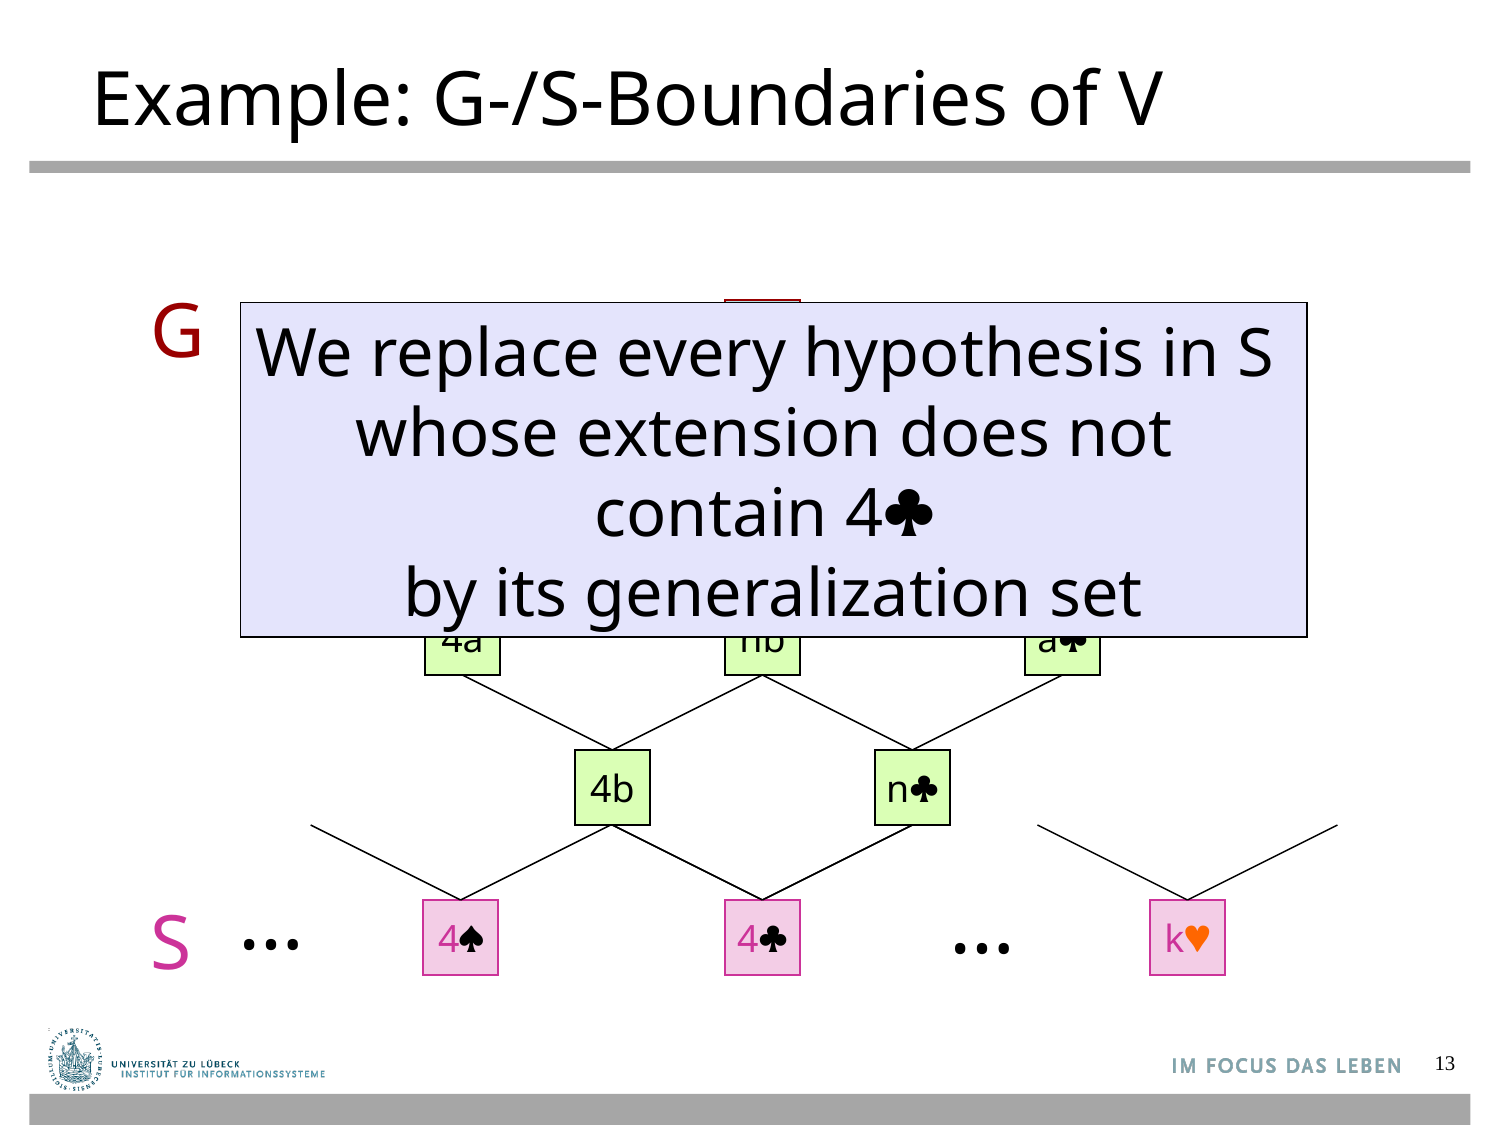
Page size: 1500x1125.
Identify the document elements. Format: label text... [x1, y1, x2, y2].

text_box G [135, 274, 220, 380]
text_box We replace every hypothesis in S whose extension does not contain 4 by its generalization set [1103, 302, 1308, 638]
title Example: G-/S-Boundaries of V [76, 42, 1427, 126]
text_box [612, 299, 913, 451]
slide_number 13 [1305, 1050, 1471, 1083]
text_box S [135, 887, 207, 993]
text_box We replace every hypothesis in S whose extension does not contain 4 by its generalization set [240, 302, 420, 638]
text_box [424, 299, 1101, 823]
picture [1173, 1058, 1305, 1073]
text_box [213, 824, 1338, 979]
